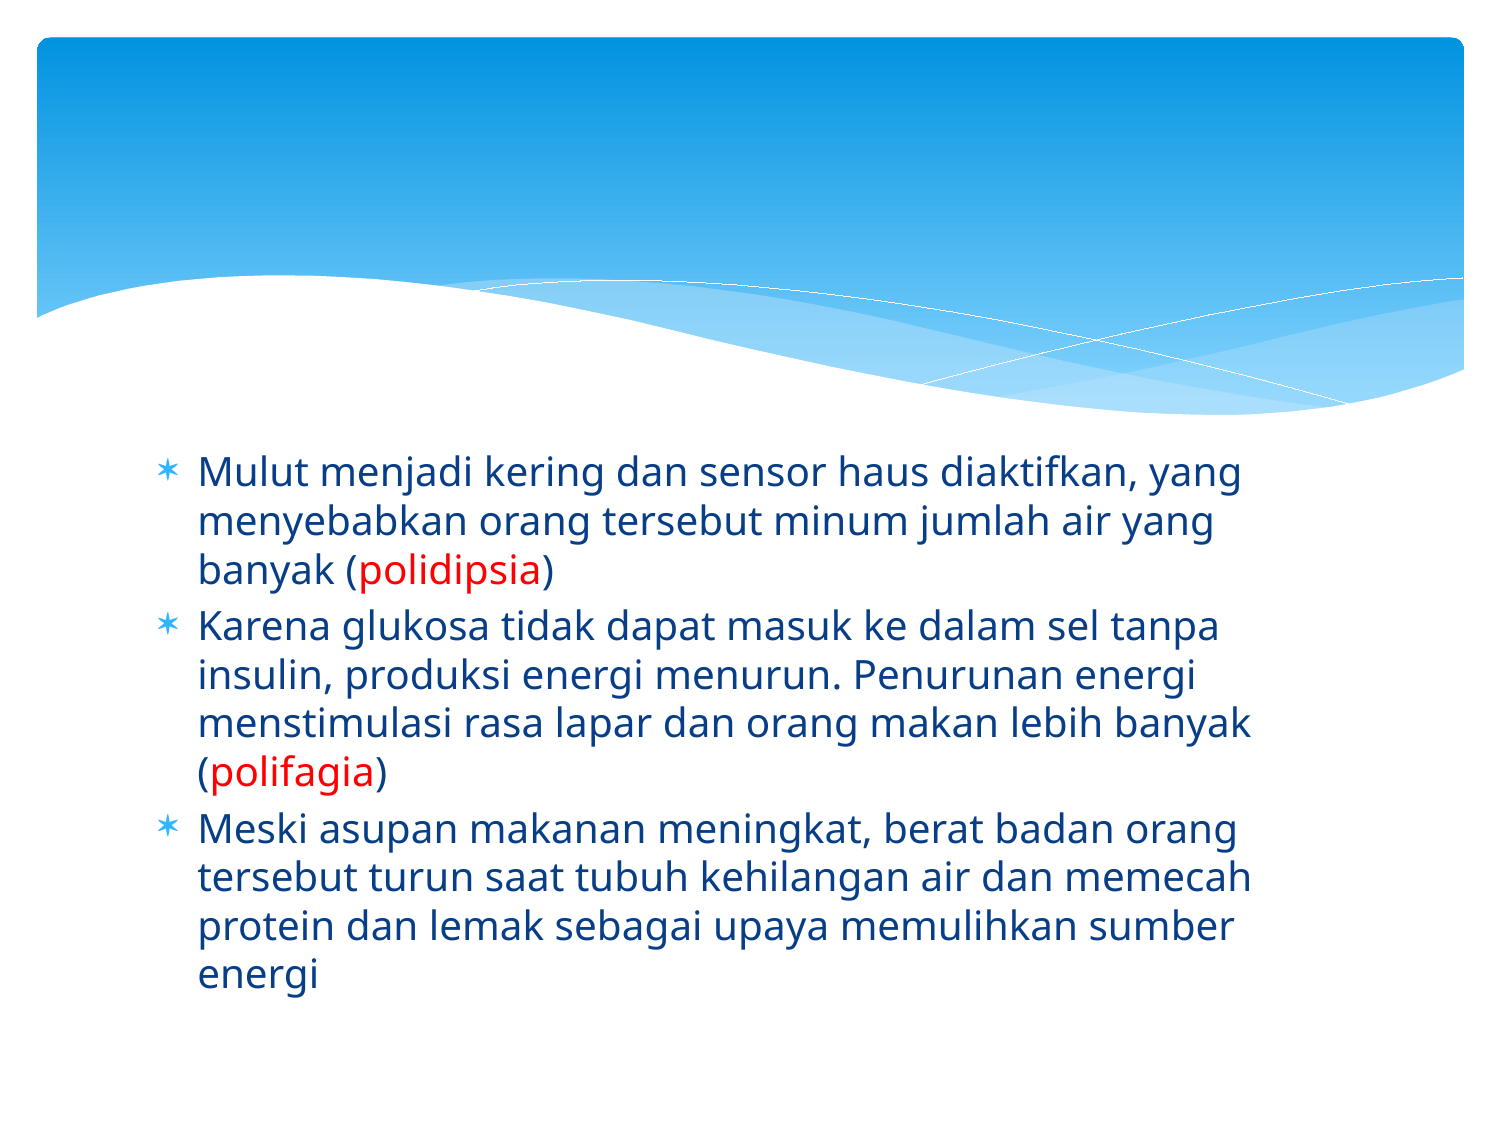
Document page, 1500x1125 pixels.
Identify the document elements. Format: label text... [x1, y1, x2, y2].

list Mulut menjadi kering dan sensor haus diaktifkan, yang menyebabkan orang tersebut minum jumlah air yang banyak (polidipsia) Karena glukosa tidak dapat masuk ke dalam sel tanpa insulin, produksi energi menurun. Penurunan energi menstimulasi rasa lapar dan orang makan lebih banyak (polifagia) Meski asupan makanan meningkat, berat badan orang tersebut turun saat tubuh kehilangan air dan memecah protein dan lemak sebagai upaya memulihkan sumber energi [143, 438, 1359, 1005]
